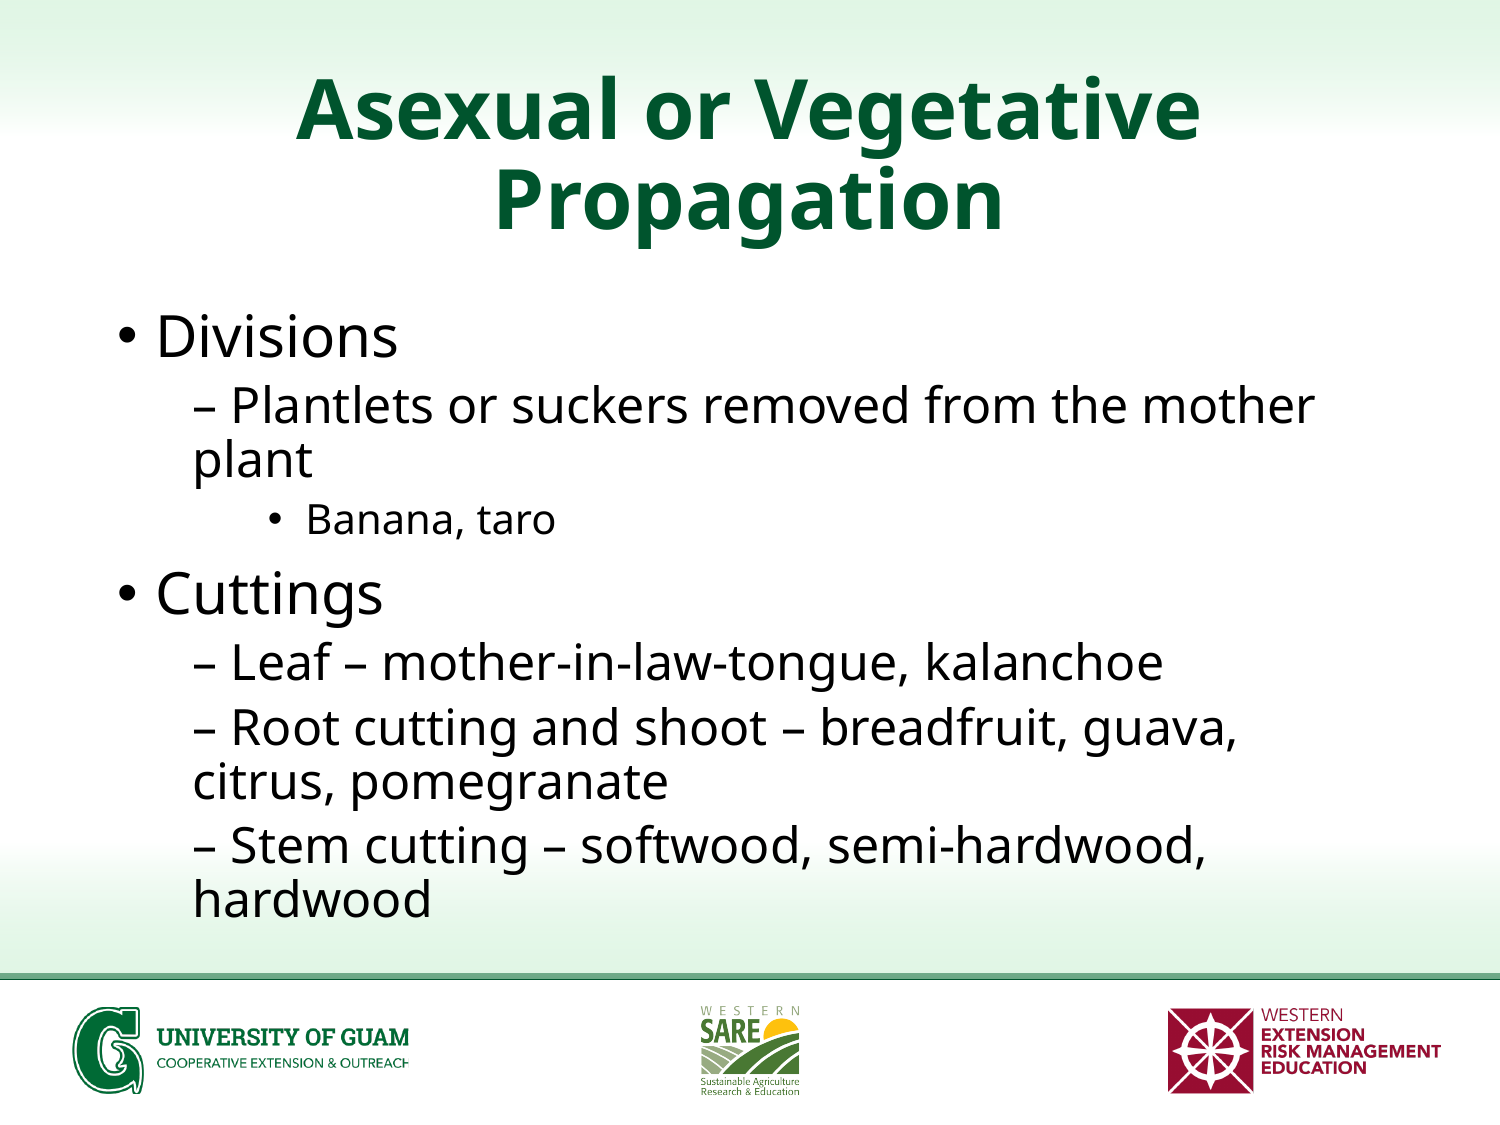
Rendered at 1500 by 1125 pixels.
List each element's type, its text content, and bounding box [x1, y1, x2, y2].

picture [689, 1014, 811, 1107]
title Asexual or Vegetative Propagation [103, 59, 1397, 278]
list Divisions – Plantlets or suckers removed from the mother plant Banana, taro Cuttings – Leaf – mother-in-law-tongue, kalanchoe – Root cutting and shoot – breadfruit, guava, citrus, pomegranate – Stem cutting – softwood, semi-hardwood, hardwood [103, 299, 1397, 1014]
picture [1168, 1008, 1441, 1094]
